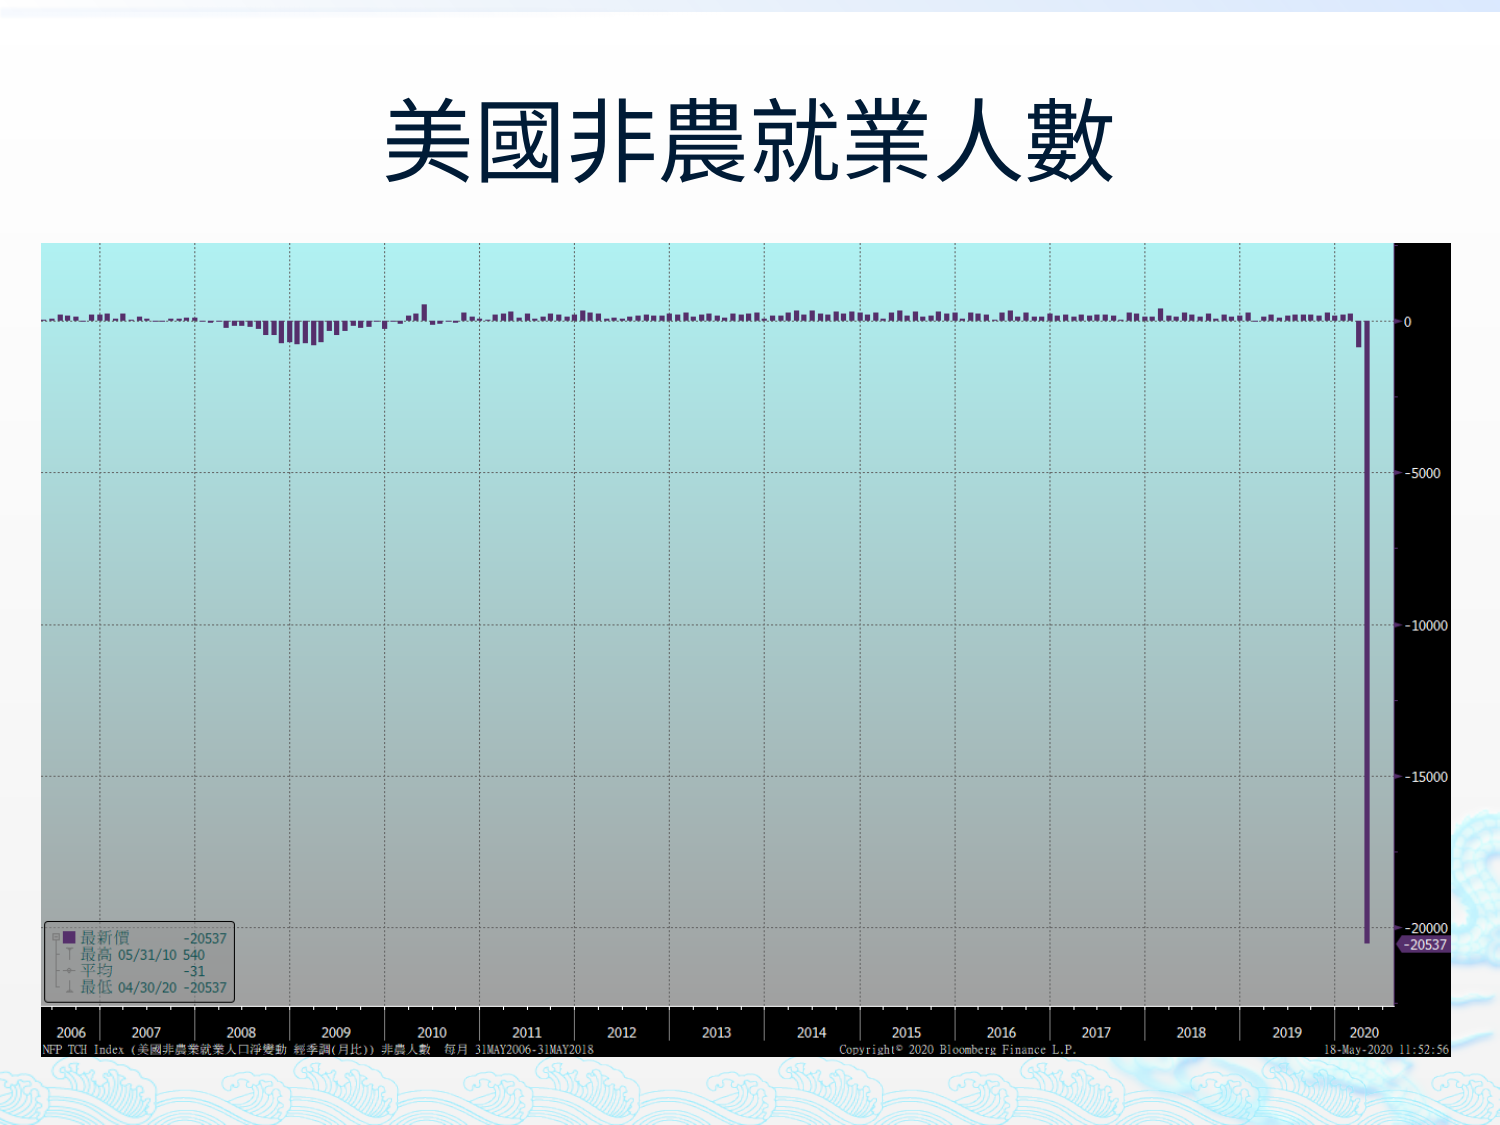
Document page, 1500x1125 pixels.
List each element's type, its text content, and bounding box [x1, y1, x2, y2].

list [40, 242, 1451, 1058]
title 美國非農就業人數 [75, 45, 1425, 233]
